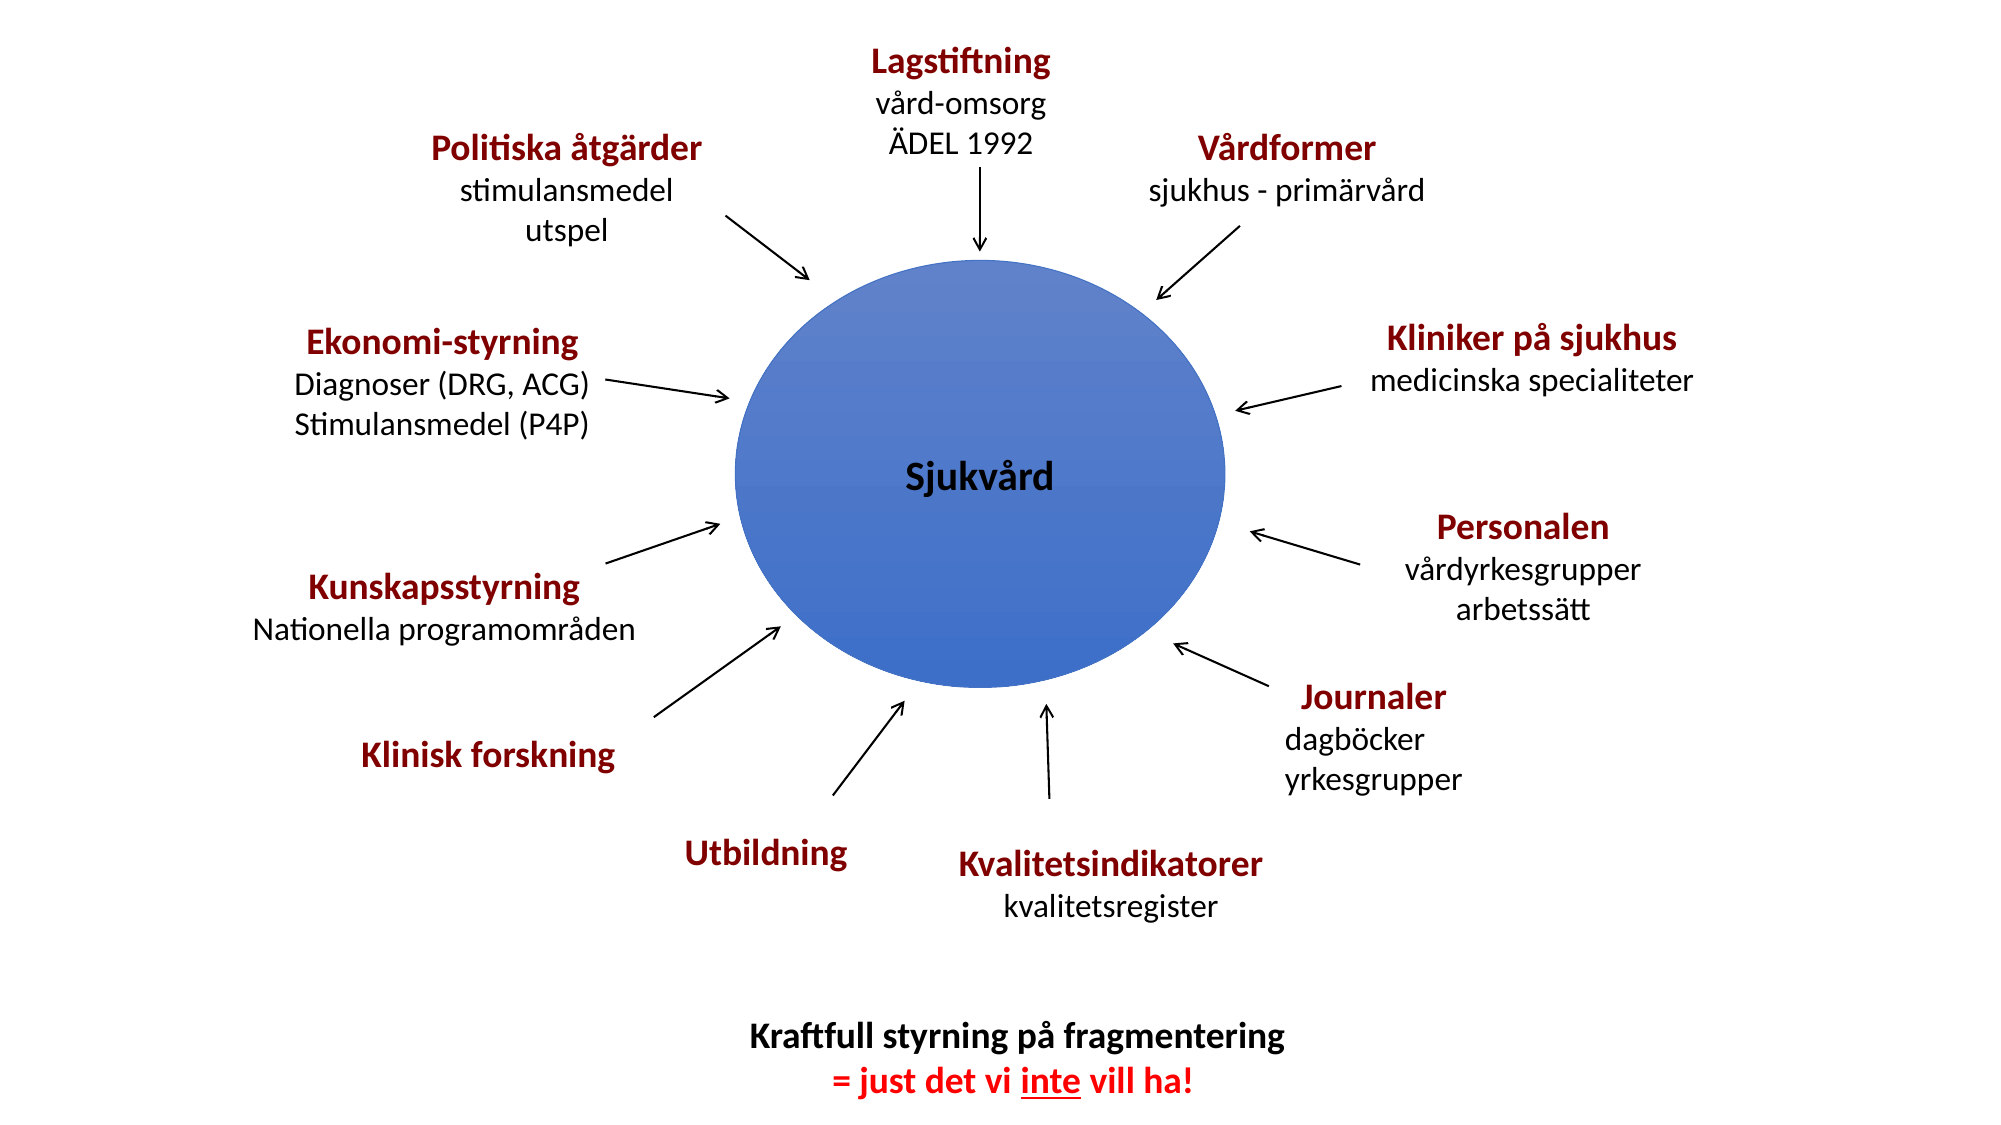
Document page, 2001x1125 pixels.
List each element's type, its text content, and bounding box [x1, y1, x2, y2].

text_box Journaler dagböcker yrkesgrupper [1270, 664, 1478, 805]
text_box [1156, 225, 1240, 300]
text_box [832, 700, 905, 796]
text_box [725, 215, 810, 281]
text_box Klinisk forskning [346, 722, 631, 783]
text_box Lagstiftning vård-omsorg ÄDEL 1992 [856, 28, 1066, 169]
text_box Politiska åtgärder stimulansmedel utspel [416, 115, 718, 256]
text_box Kraftfull styrning på fragmentering = just det vi inte vill ha! [734, 1004, 1301, 1109]
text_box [605, 523, 721, 564]
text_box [653, 626, 781, 718]
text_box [1173, 643, 1269, 687]
text_box Personalen vårdyrkesgrupper arbetssätt [1389, 494, 1657, 635]
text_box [607, 380, 730, 399]
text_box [1249, 531, 1361, 565]
text_box Kliniker på sjukhus medicinska specialiteter [1355, 305, 1710, 406]
text_box Vårdformer sjukhus - primärvård [1133, 116, 1441, 216]
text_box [1046, 703, 1050, 799]
text_box Utbildning [669, 820, 863, 881]
text_box Ekonomi-styrning Diagnoser (DRG, ACG) Stimulansmedel (P4P) [279, 309, 606, 450]
text_box Kunskapsstyrning Nationella programområden [237, 554, 652, 655]
text_box Sjukvård [734, 259, 1226, 688]
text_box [1235, 386, 1342, 411]
text_box Kvalitetsindikatorer kvalitetsregister [943, 831, 1279, 932]
